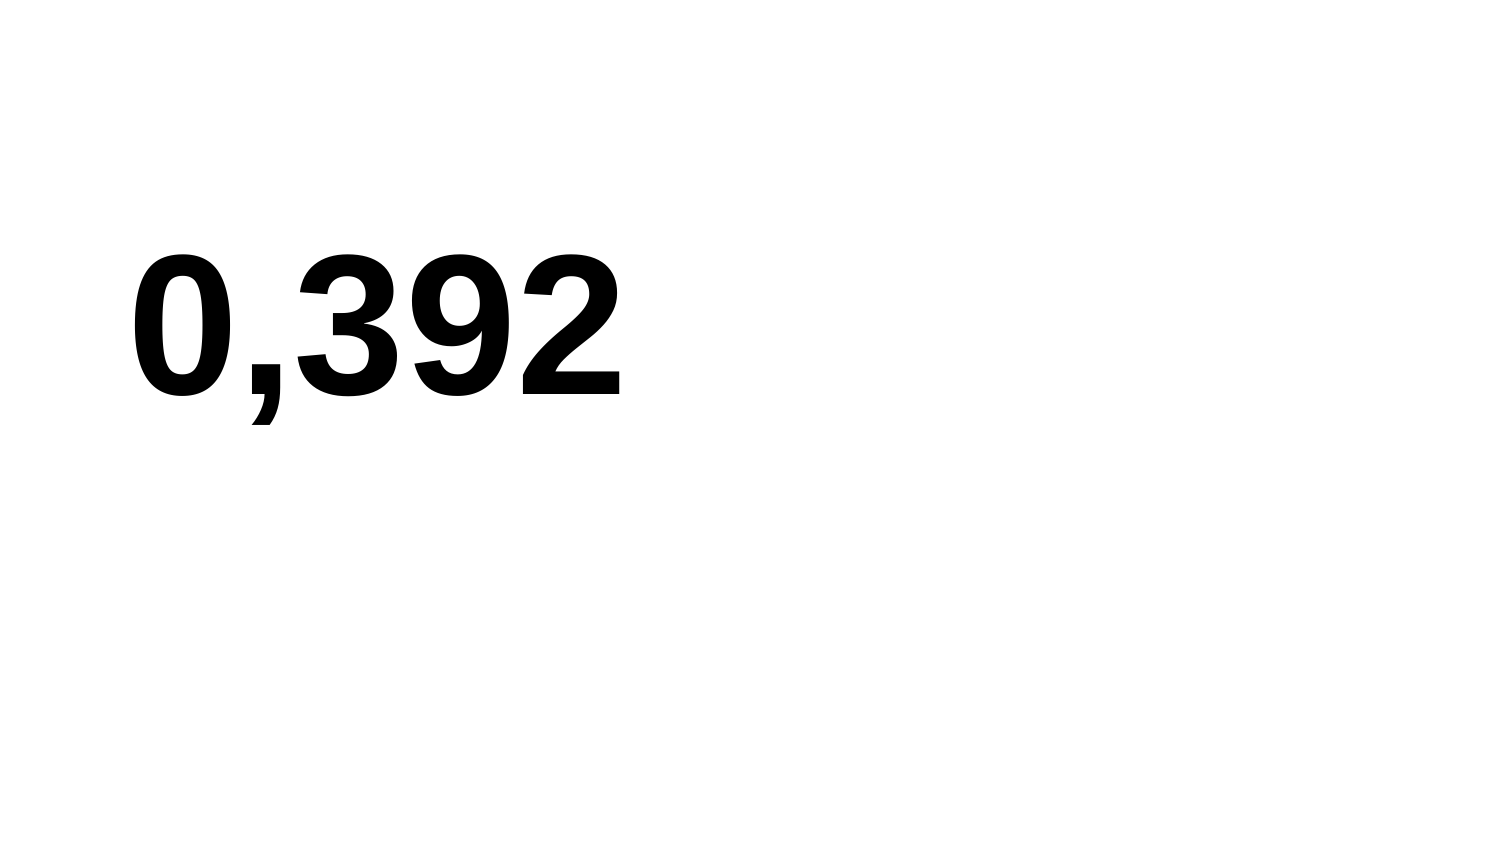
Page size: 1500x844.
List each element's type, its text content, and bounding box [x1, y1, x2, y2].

text_box 0,392 [112, 259, 1388, 450]
